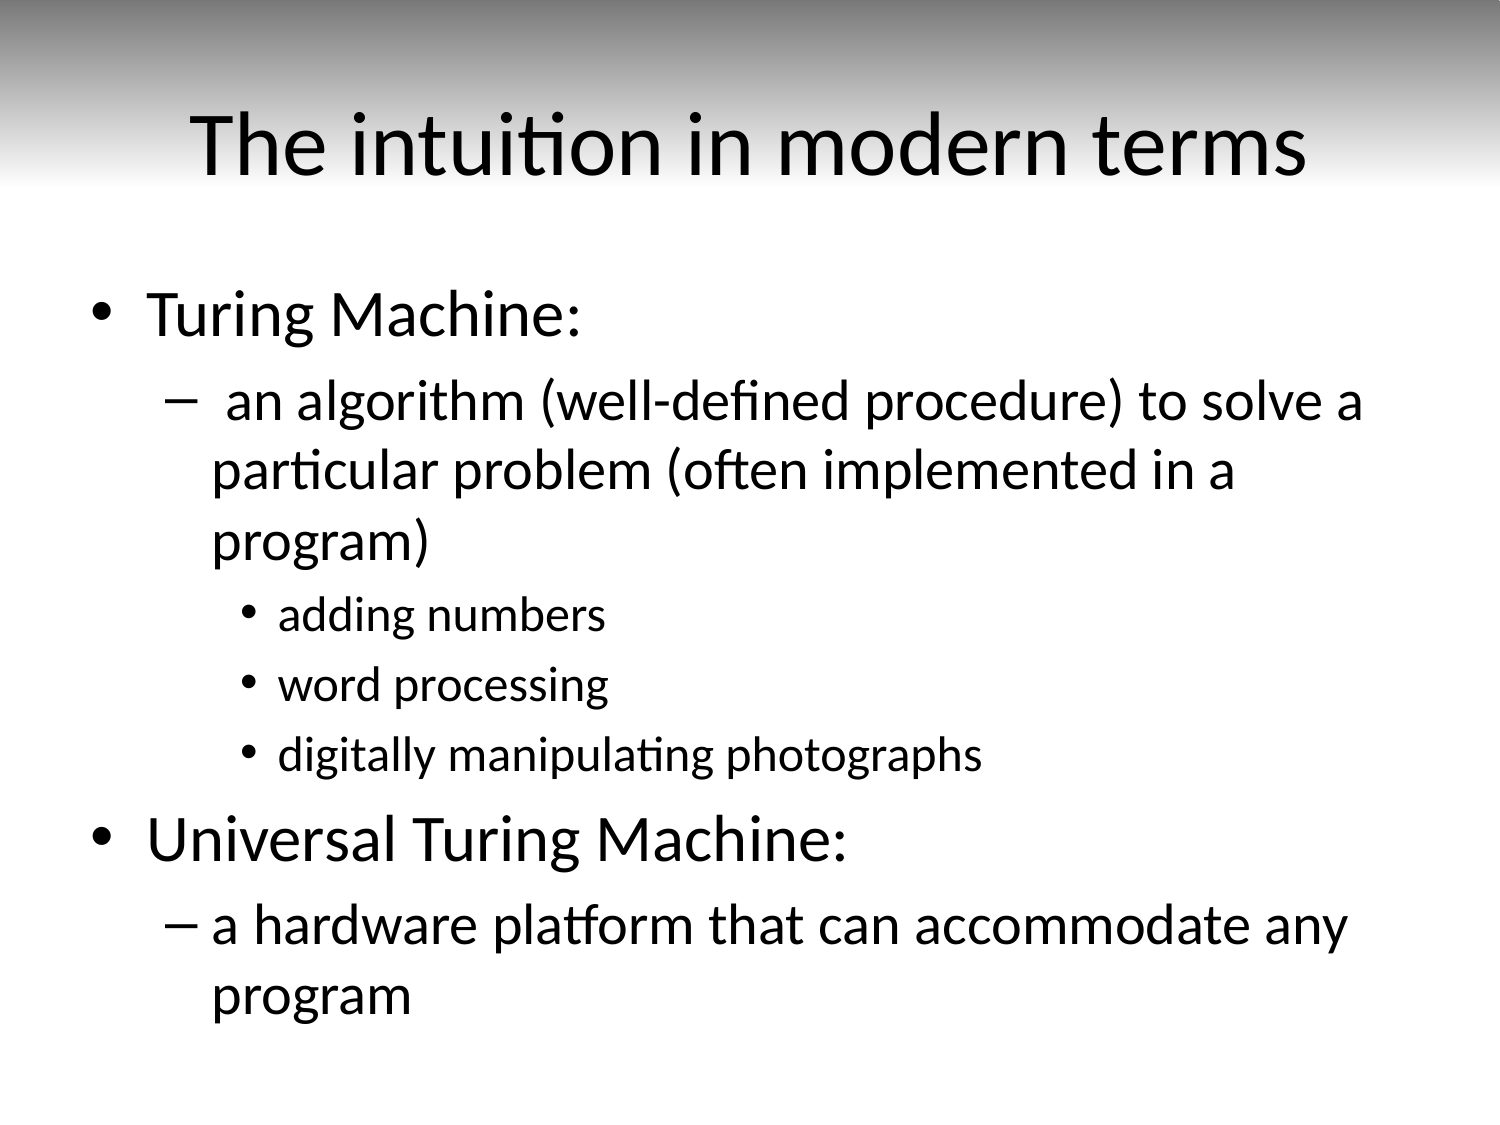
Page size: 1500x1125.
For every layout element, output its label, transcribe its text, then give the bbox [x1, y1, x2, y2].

title The intuition in modern terms [74, 44, 1426, 233]
list Turing Machine: an algorithm (well-defined procedure) to solve a particular problem (often implemented in a program) adding numbers word processing digitally manipulating photographs Universal Turing Machine: a hardware platform that can accommodate any program [74, 262, 1426, 1006]
